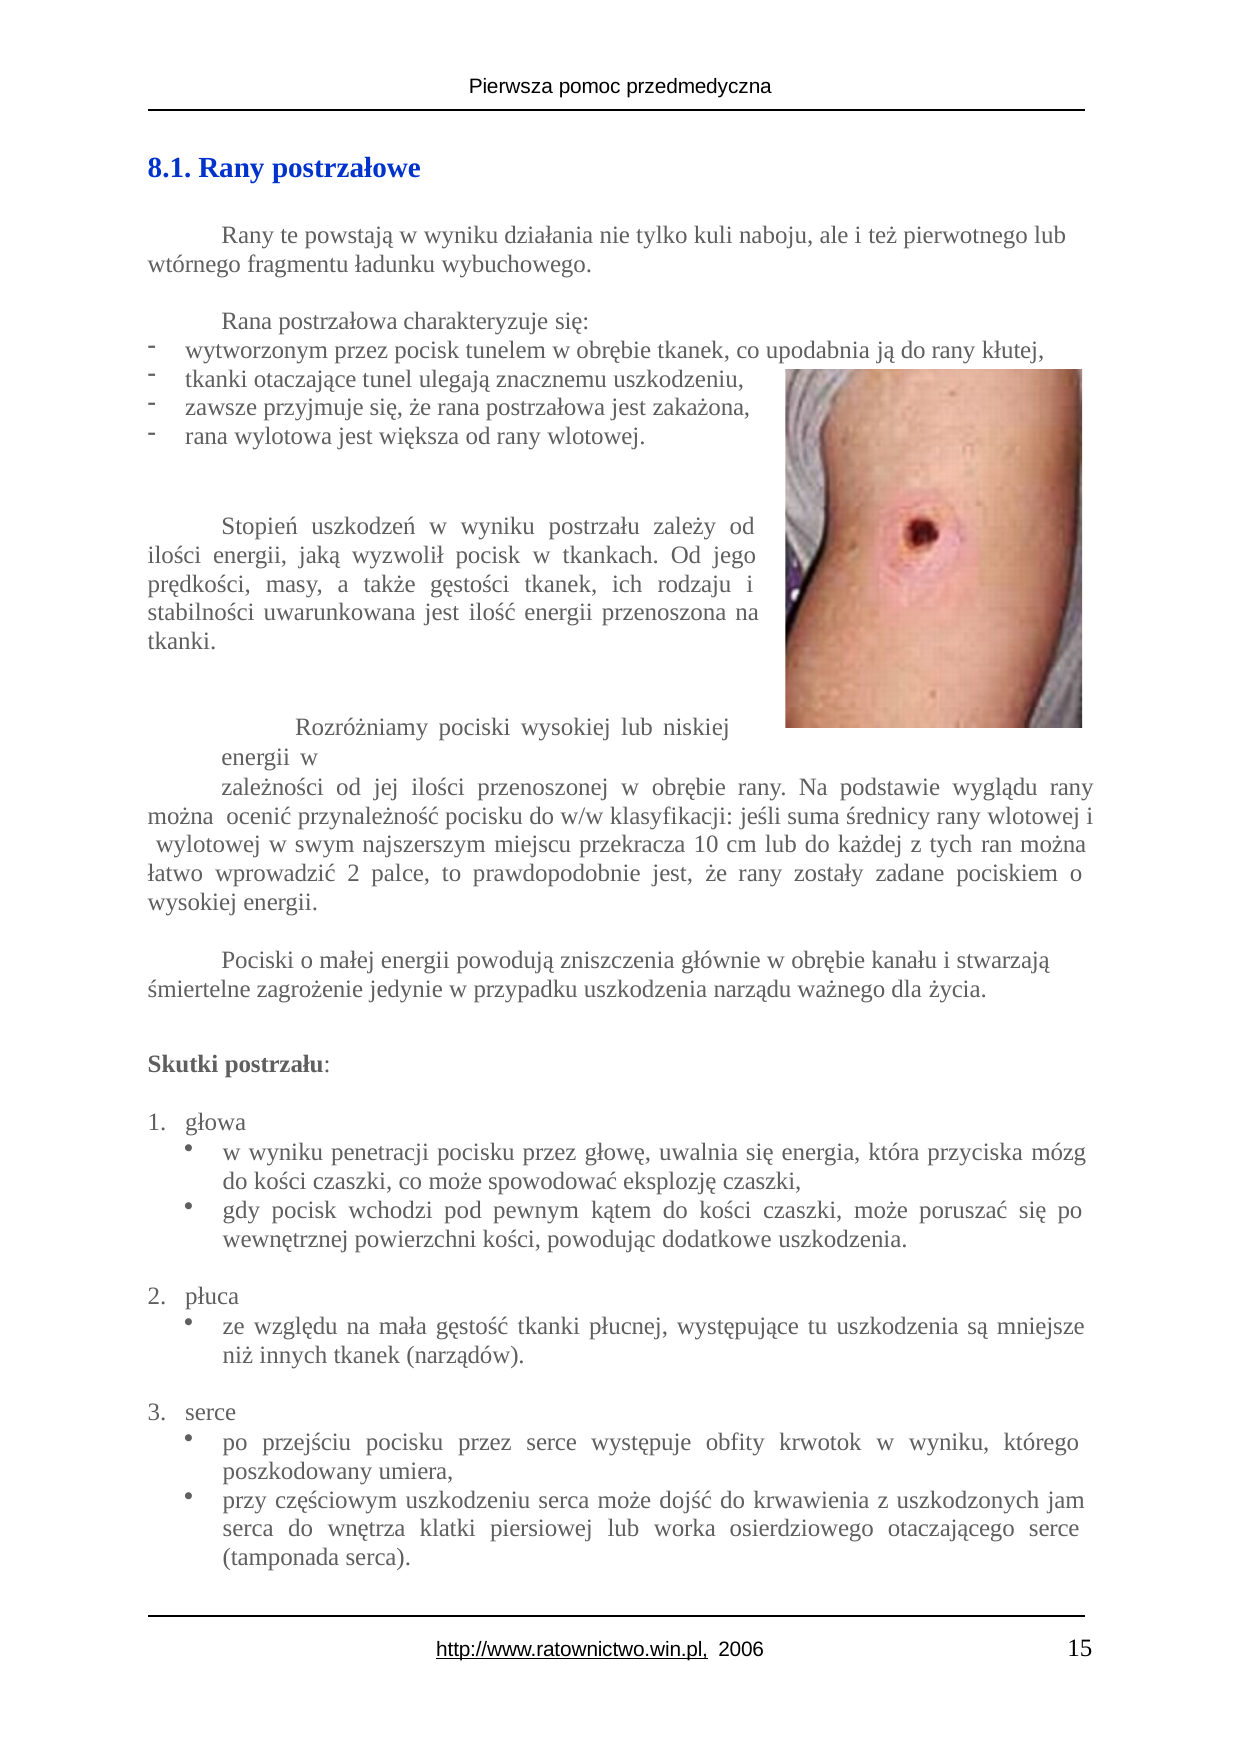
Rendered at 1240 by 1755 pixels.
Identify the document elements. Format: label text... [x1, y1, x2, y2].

text_box http://www.ratownictwo.win.pl, 2006 [434, 1635, 775, 1661]
text_box Pierwsza pomoc przedmedyczna 8.1. Rany postrzałowe Rany te powstają w wyniku działania nie tylko kuli naboju, ale i też pierwotnego lub wtórnego fragmentu ładunku wybuchowego. Rana postrzałowa charakteryzuje się: wytworzonym przez pocisk tunelem w obrębie tkanek, co upodabnia ją do rany kłutej, tkanki otaczające tunel ulegają znacznemu uszkodzeniu, zawsze przyjmuje się, że rana postrzałowa jest zakażona, rana wylotowa jest większa od rany wlotowej. Stopień uszkodzeń w wyniku postrzału zależy od ilości energii, jaką wyzwolił pocisk w tkankach. Od jego prędkości, masy, a także gęstości tkanek, ich rodzaju i stabilności uwarunkowana jest ilość energii przenoszona na tkanki. Rozróżniamy pociski wysokiej lub niskiej energii w zależności od jej ilości przenoszonej w obrębie rany. Na podstawie wyglądu rany można ocenić przynależność pocisku do w/w klasyfikacji: jeśli suma średnicy rany wlotowej i wylotowej w swym najszerszym miejscu przekracza 10 cm lub do każdej z tych ran można łatwo wprowadzić 2 palce, to prawdopodobnie jest, że rany zostały zadane pociskiem o wysokiej energii. Pociski o małej energii powodują zniszczenia głównie w obrębie kanału i stwarzają śmiertelne zagrożenie jedynie w przypadku uszkodzenia narządu ważnego dla życia. [145, 70, 1095, 1003]
text_box [785, 369, 1083, 728]
slide_number 15 [1063, 1631, 1097, 1755]
text_box Skutki postrzału: głowa w wyniku penetracji pocisku przez głowę, uwalnia się energia, która przyciska mózg do kości czaszki, co może spowodować eksplozję czaszki, gdy pocisk wchodzi pod pewnym kątem do kości czaszki, może poruszać się po wewnętrznej powierzchni kości, powodując dodatkowe uszkodzenia. płuca ze względu na mała gęstość tkanki płucnej, występujące tu uszkodzenia są mniejsze niż innych tkanek (narządów). serce po przejściu pocisku przez serce występuje obfity krwotok w wyniku, którego poszkodowany umiera, przy częściowym uszkodzeniu serca może dojść do krwawienia z uszkodzonych jam serca do wnętrza klatki piersiowej lub worka osierdziowego otaczającego serce (tamponada serca). [145, 1045, 1095, 1571]
